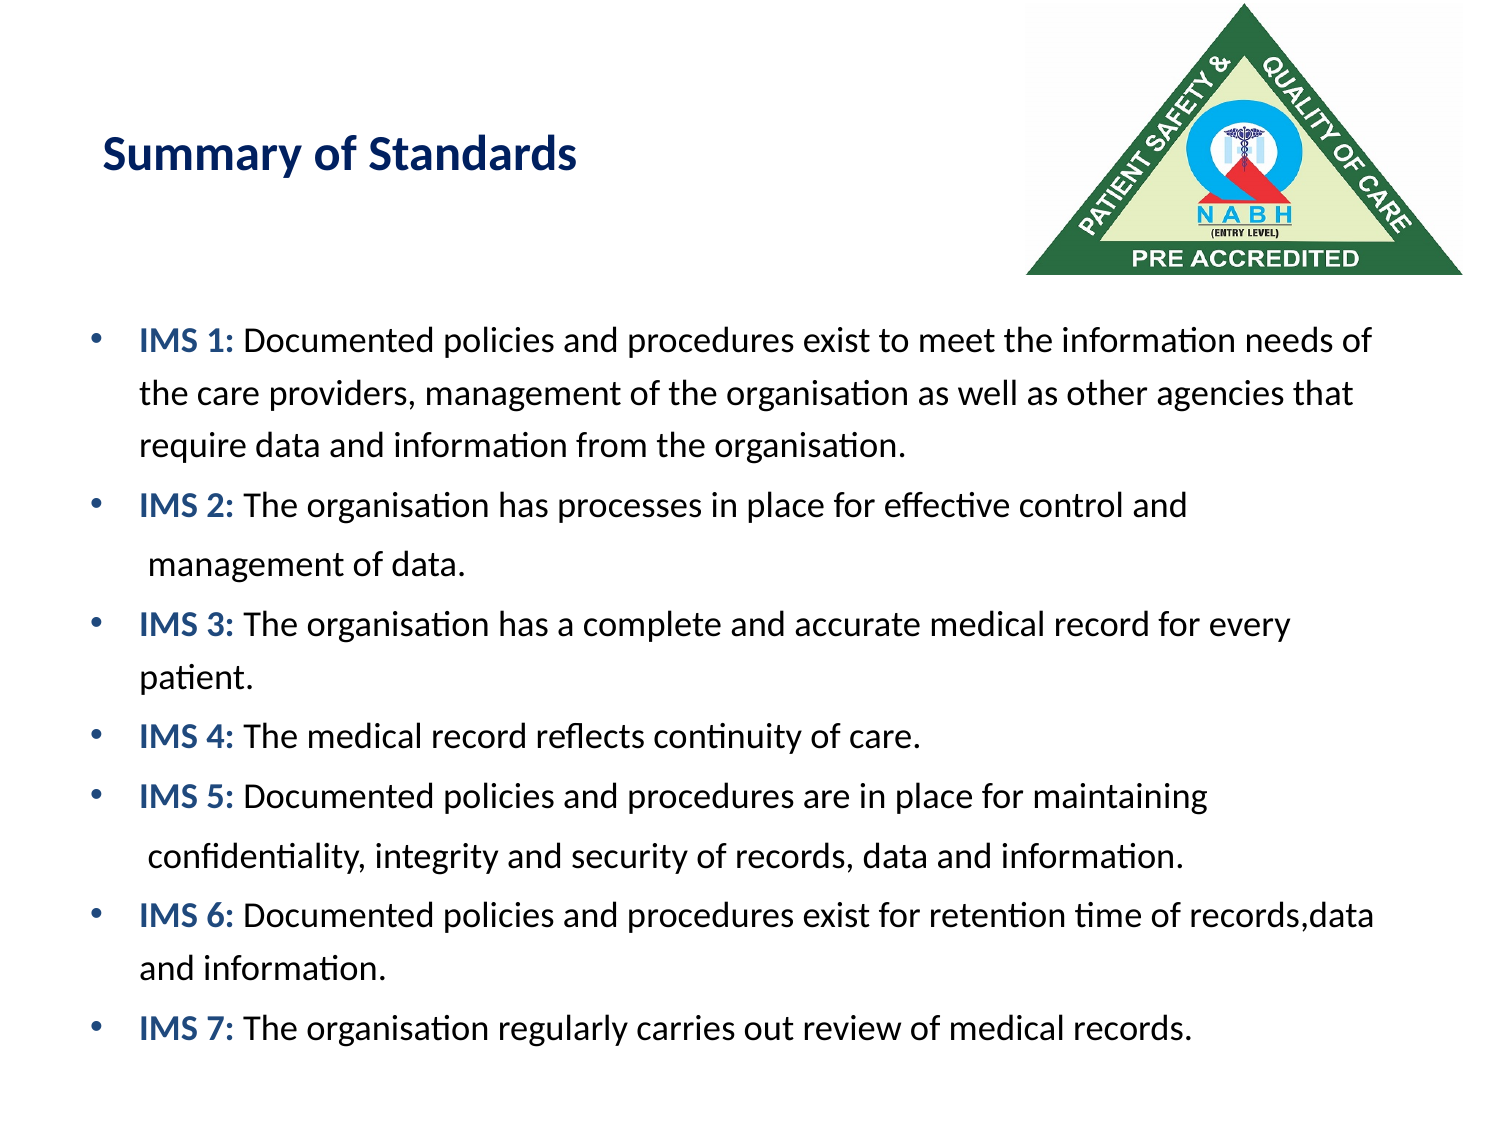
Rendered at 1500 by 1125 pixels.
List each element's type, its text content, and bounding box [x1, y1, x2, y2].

list IMS 1: Documented policies and procedures exist to meet the information needs of the care providers, management of the organisation as well as other agencies that require data and information from the organisation. IMS 2: The organisation has processes in place for effective control and management of data. IMS 3: The organisation has a complete and accurate medical record for every patient. IMS 4: The medical record reflects continuity of care. IMS 5: Documented policies and procedures are in place for maintaining confidentiality, integrity and security of records, data and information. IMS 6: Documented policies and procedures exist for retention time of records,data and information. IMS 7: The organisation regularly carries out review of medical records. [75, 299, 1425, 1075]
picture [1024, 3, 1463, 276]
title Summary of Standards [87, 50, 1000, 250]
